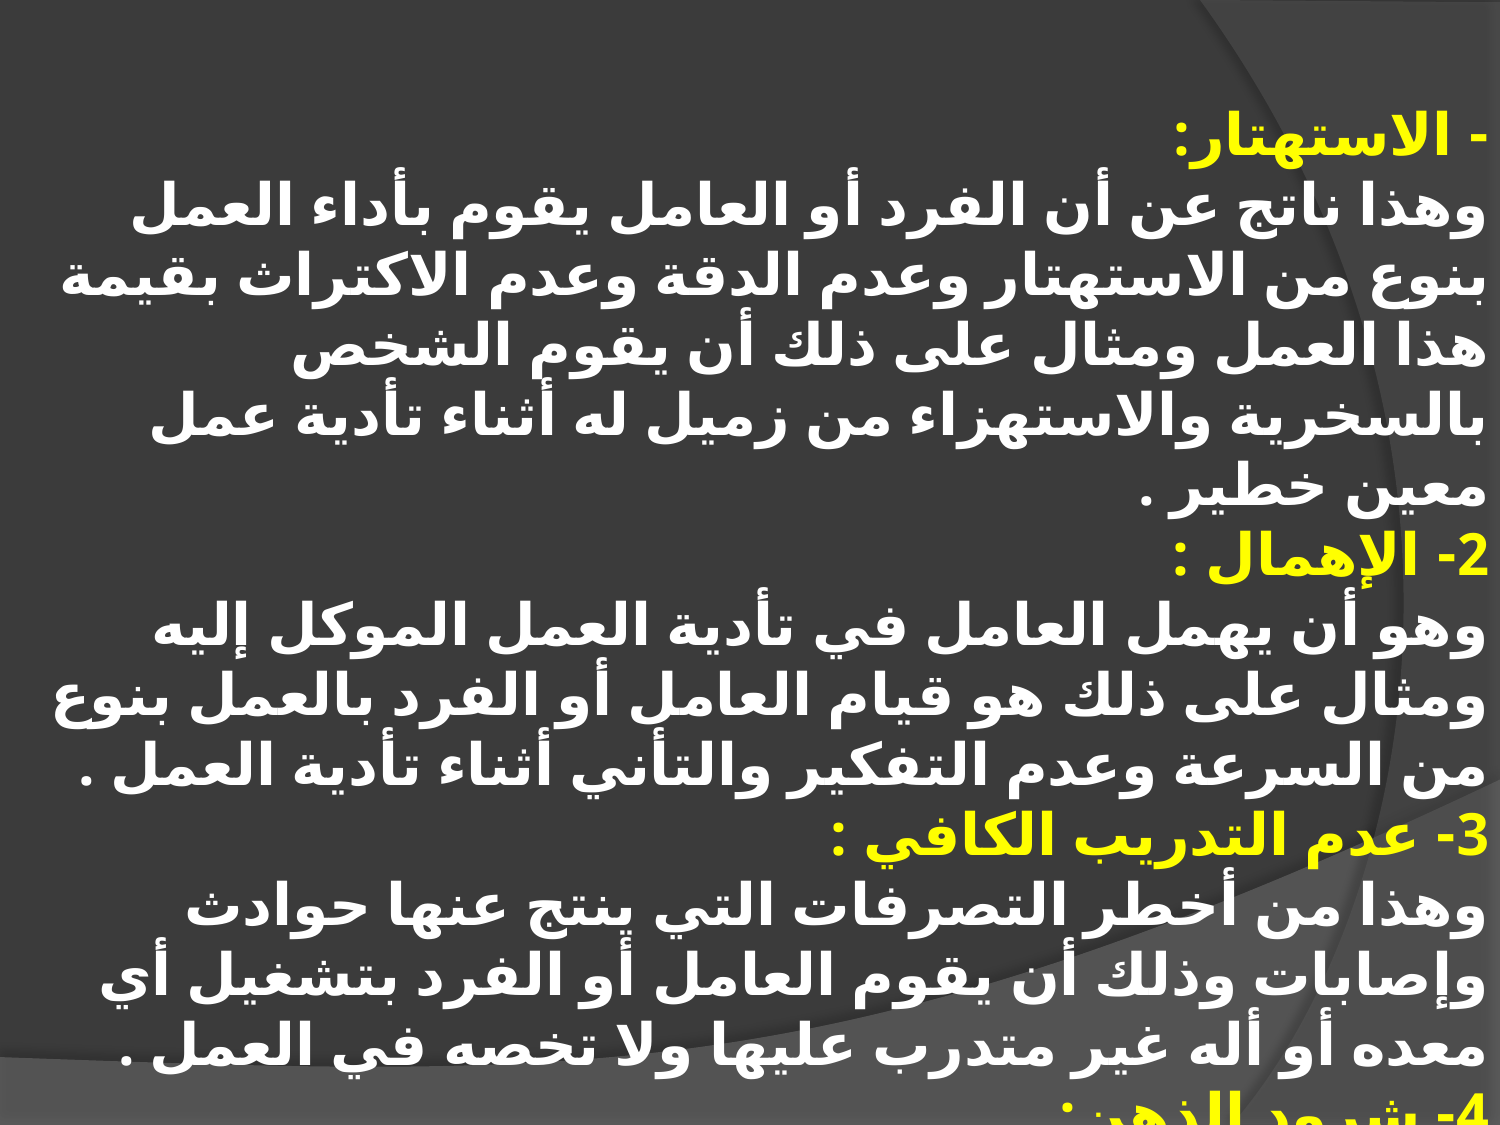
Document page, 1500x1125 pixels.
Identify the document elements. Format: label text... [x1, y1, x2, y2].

text_box - الاستهتار: وهذا ناتج عن أن الفرد أو العامل يقوم بأداء العمل بنوع من الاستهتار وعدم الدقة وعدم الاكتراث بقيمة هذا العمل ومثال على ذلك أن يقوم الشخص بالسخرية والاستهزاء من زميل له أثناء تأدية عمل معين خطير . 2- الإهمال : وهو أن يهمل العامل في تأدية العمل الموكل إليه ومثال على ذلك هو قيام العامل أو الفرد بالعمل بنوع من السرعة وعدم التفكير والتأني أثناء تأدية العمل . 3- عدم التدريب الكافي : وهذا من أخطر التصرفات التي ينتج عنها حوادث وإصابات وذلك أن يقوم العامل أو الفرد بتشغيل أي معده أو أله غير متدرب عليها ولا تخصه في العمل . 4- شرود الذهن: وهو عدم جعل ذهن الفرد أو العامل مركز في العمل الذي يقوم به بل يشغل فكره في مواضيع أخرى عديدة مثل الإجازات والزيارات والتنزه . [4, 89, 1500, 1125]
